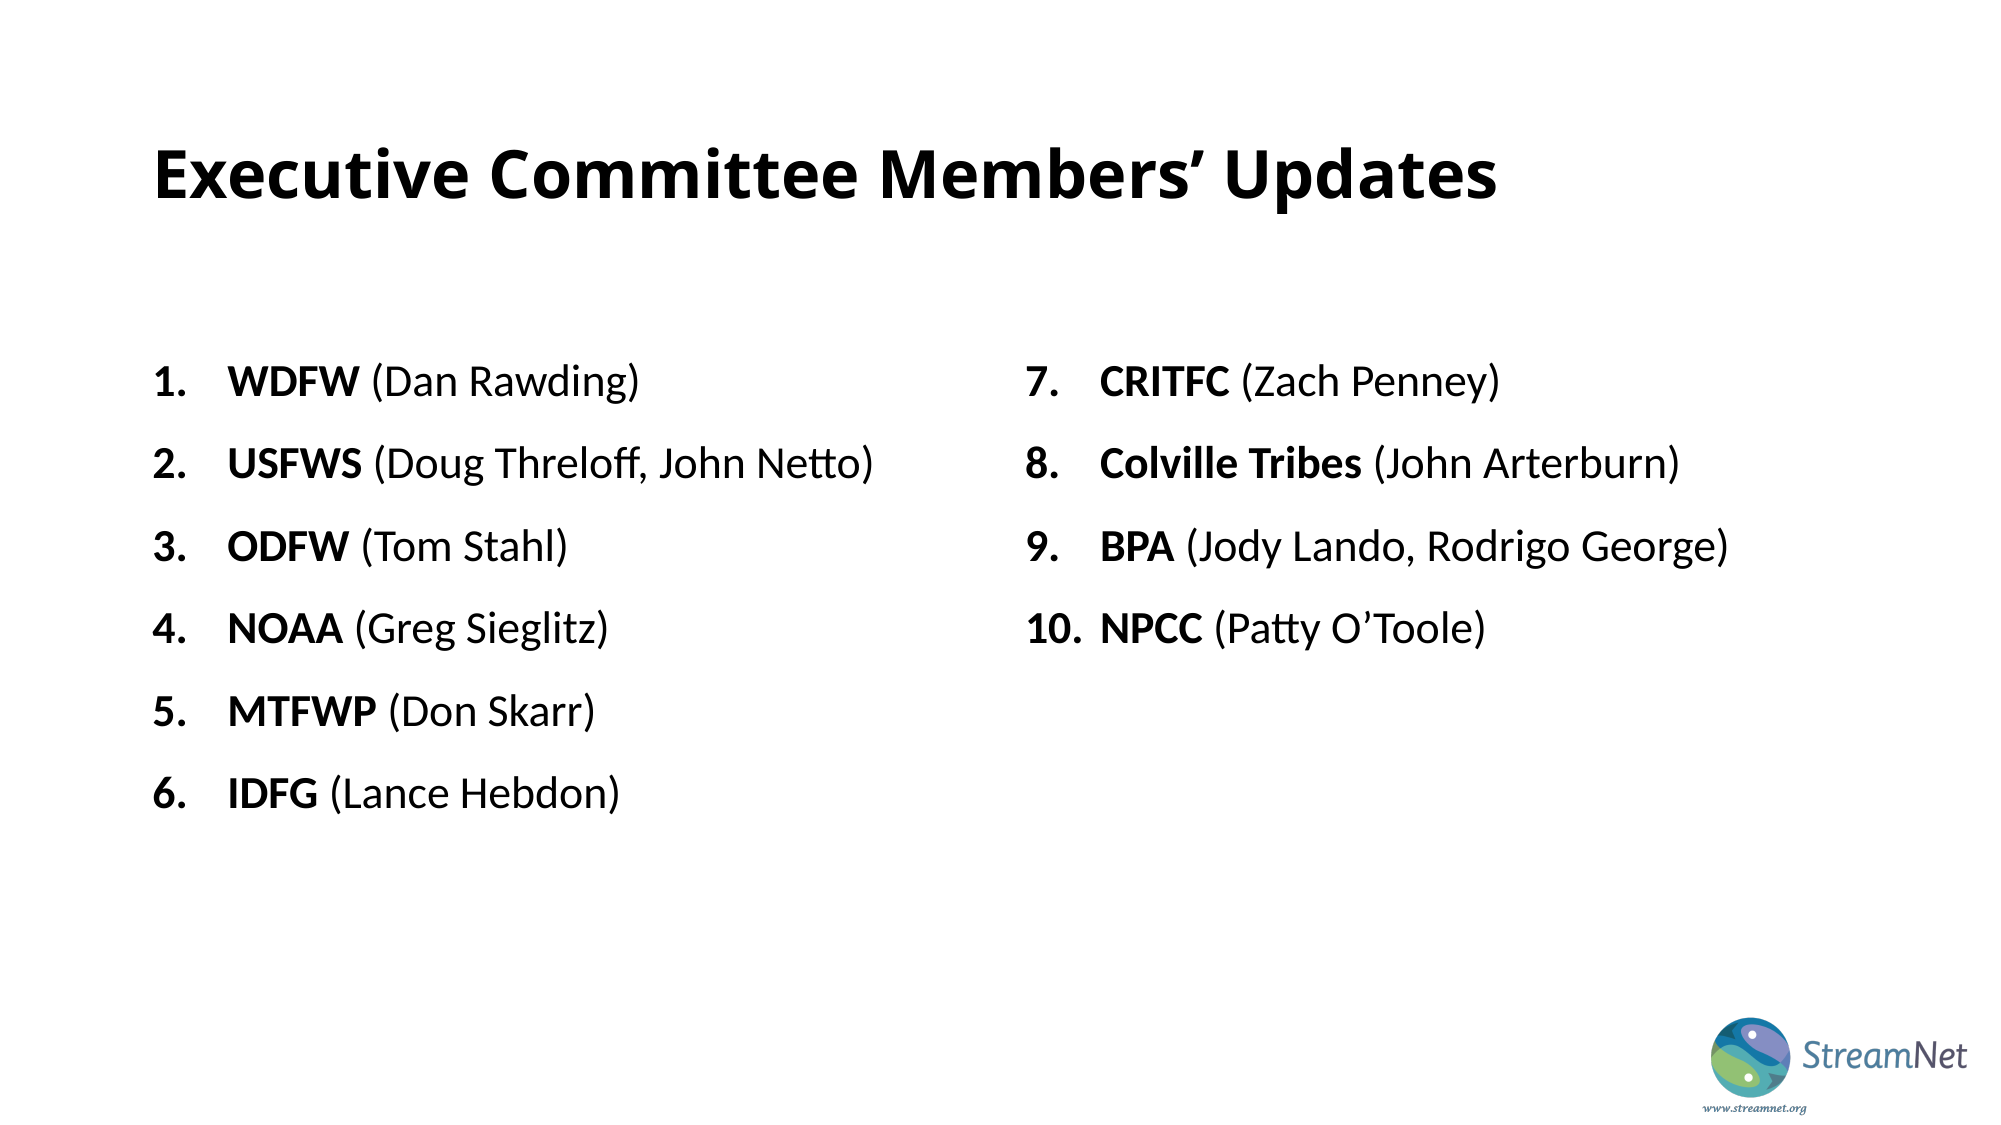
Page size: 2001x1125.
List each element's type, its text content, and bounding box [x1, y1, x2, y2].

picture [1696, 1003, 1996, 1121]
list WDFW (Dan Rawding) USFWS (Doug Threloff, John Netto) ODFW (Tom Stahl) NOAA (Greg Sieglitz) MTFWP (Don Skarr) IDFG (Lance Hebdon) CRITFC (Zach Penney) Colville Tribes (John Arterburn) BPA (Jody Lando, Rodrigo George) NPCC (Patty O’Toole) [137, 315, 1913, 871]
title Executive Committee Members’ Updates [137, 59, 1863, 295]
